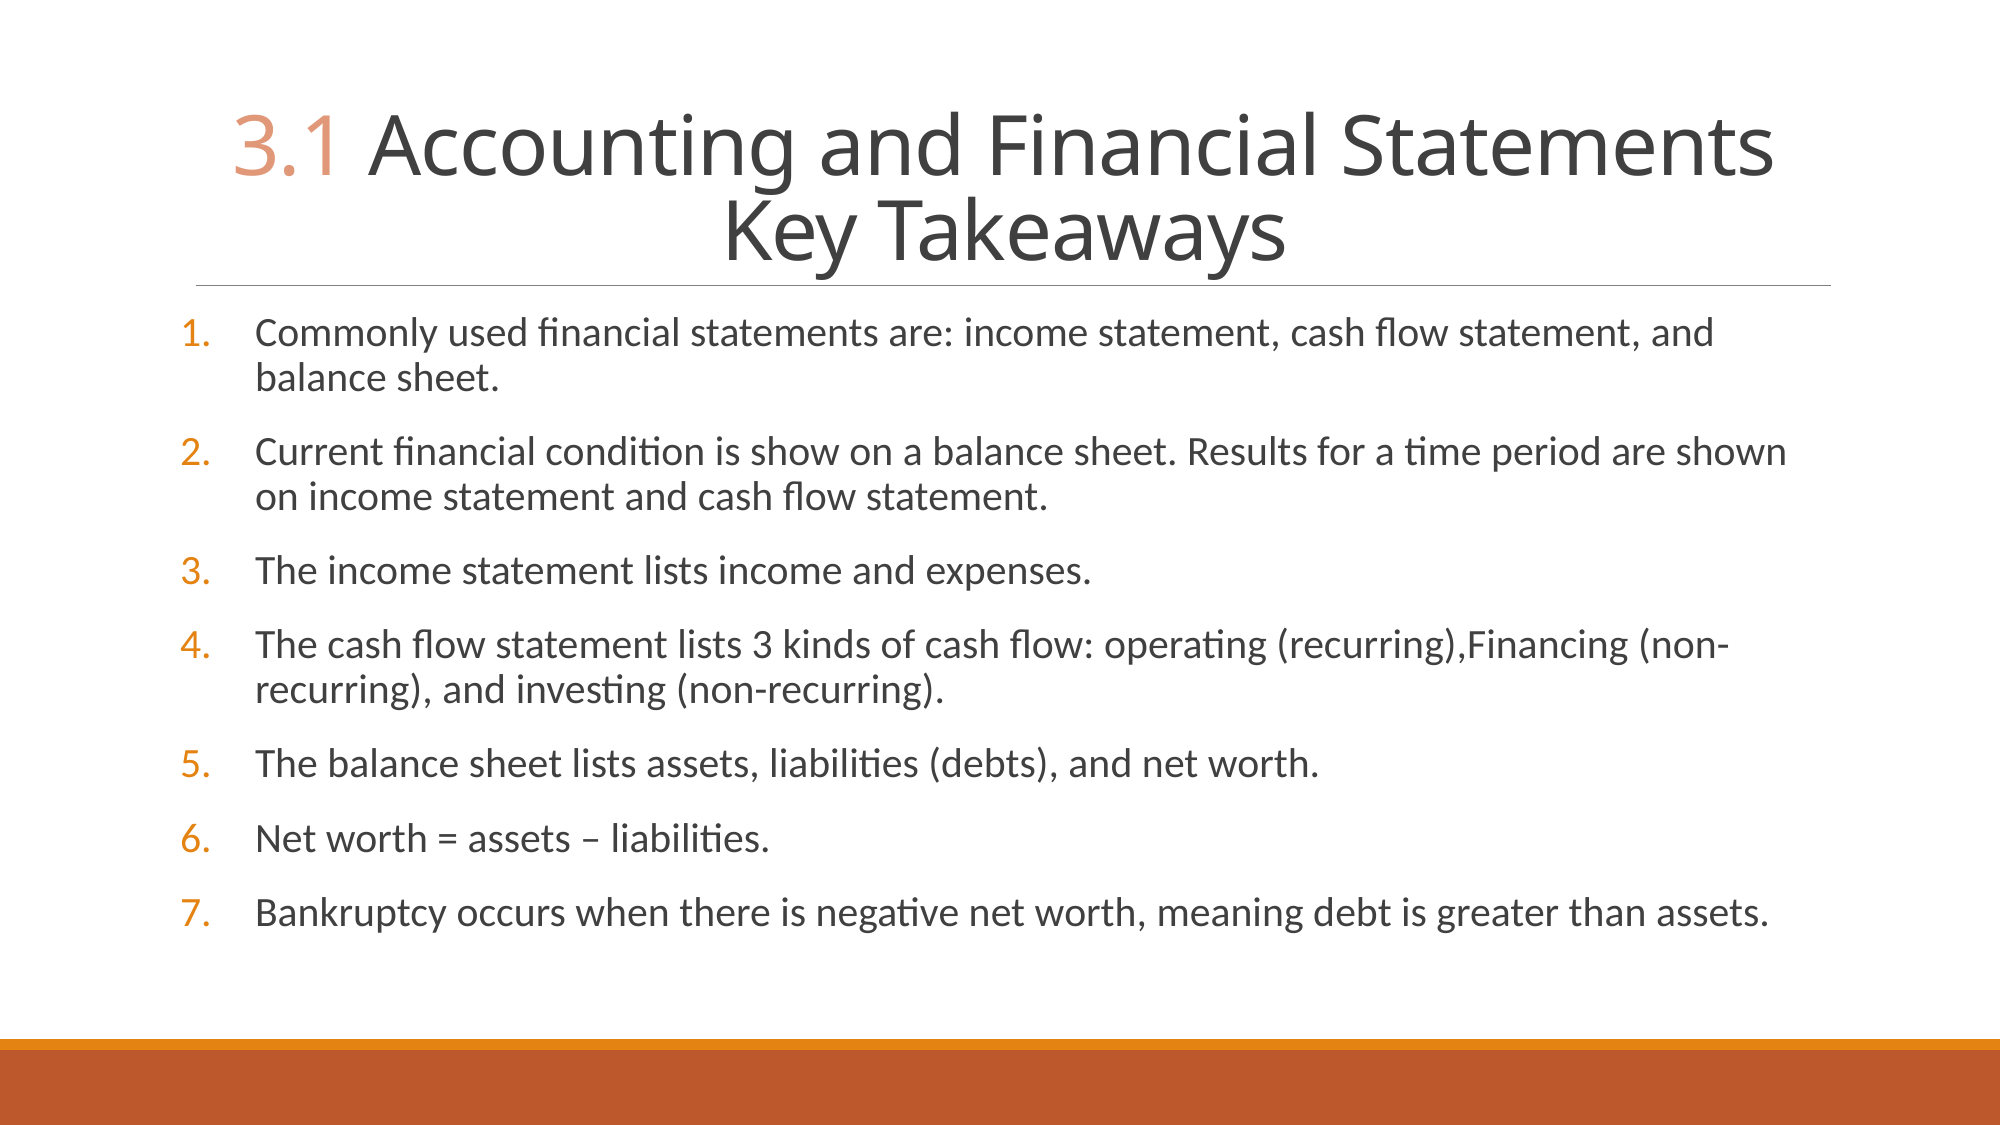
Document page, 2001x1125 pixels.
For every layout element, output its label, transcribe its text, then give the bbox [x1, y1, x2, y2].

title 3.1 Accounting and Financial Statements Key Takeaways [180, 47, 1830, 285]
list Commonly used financial statements are: income statement, cash flow statement, and balance sheet. Current financial condition is show on a balance sheet. Results for a time period are shown on income statement and cash flow statement. The income statement lists income and expenses. The cash flow statement lists 3 kinds of cash flow: operating (recurring),Financing (non-recurring), and investing (non-recurring). The balance sheet lists assets, liabilities (debts), and net worth. Net worth = assets – liabilities. Bankruptcy occurs when there is negative net worth, meaning debt is greater than assets. [180, 302, 1830, 963]
